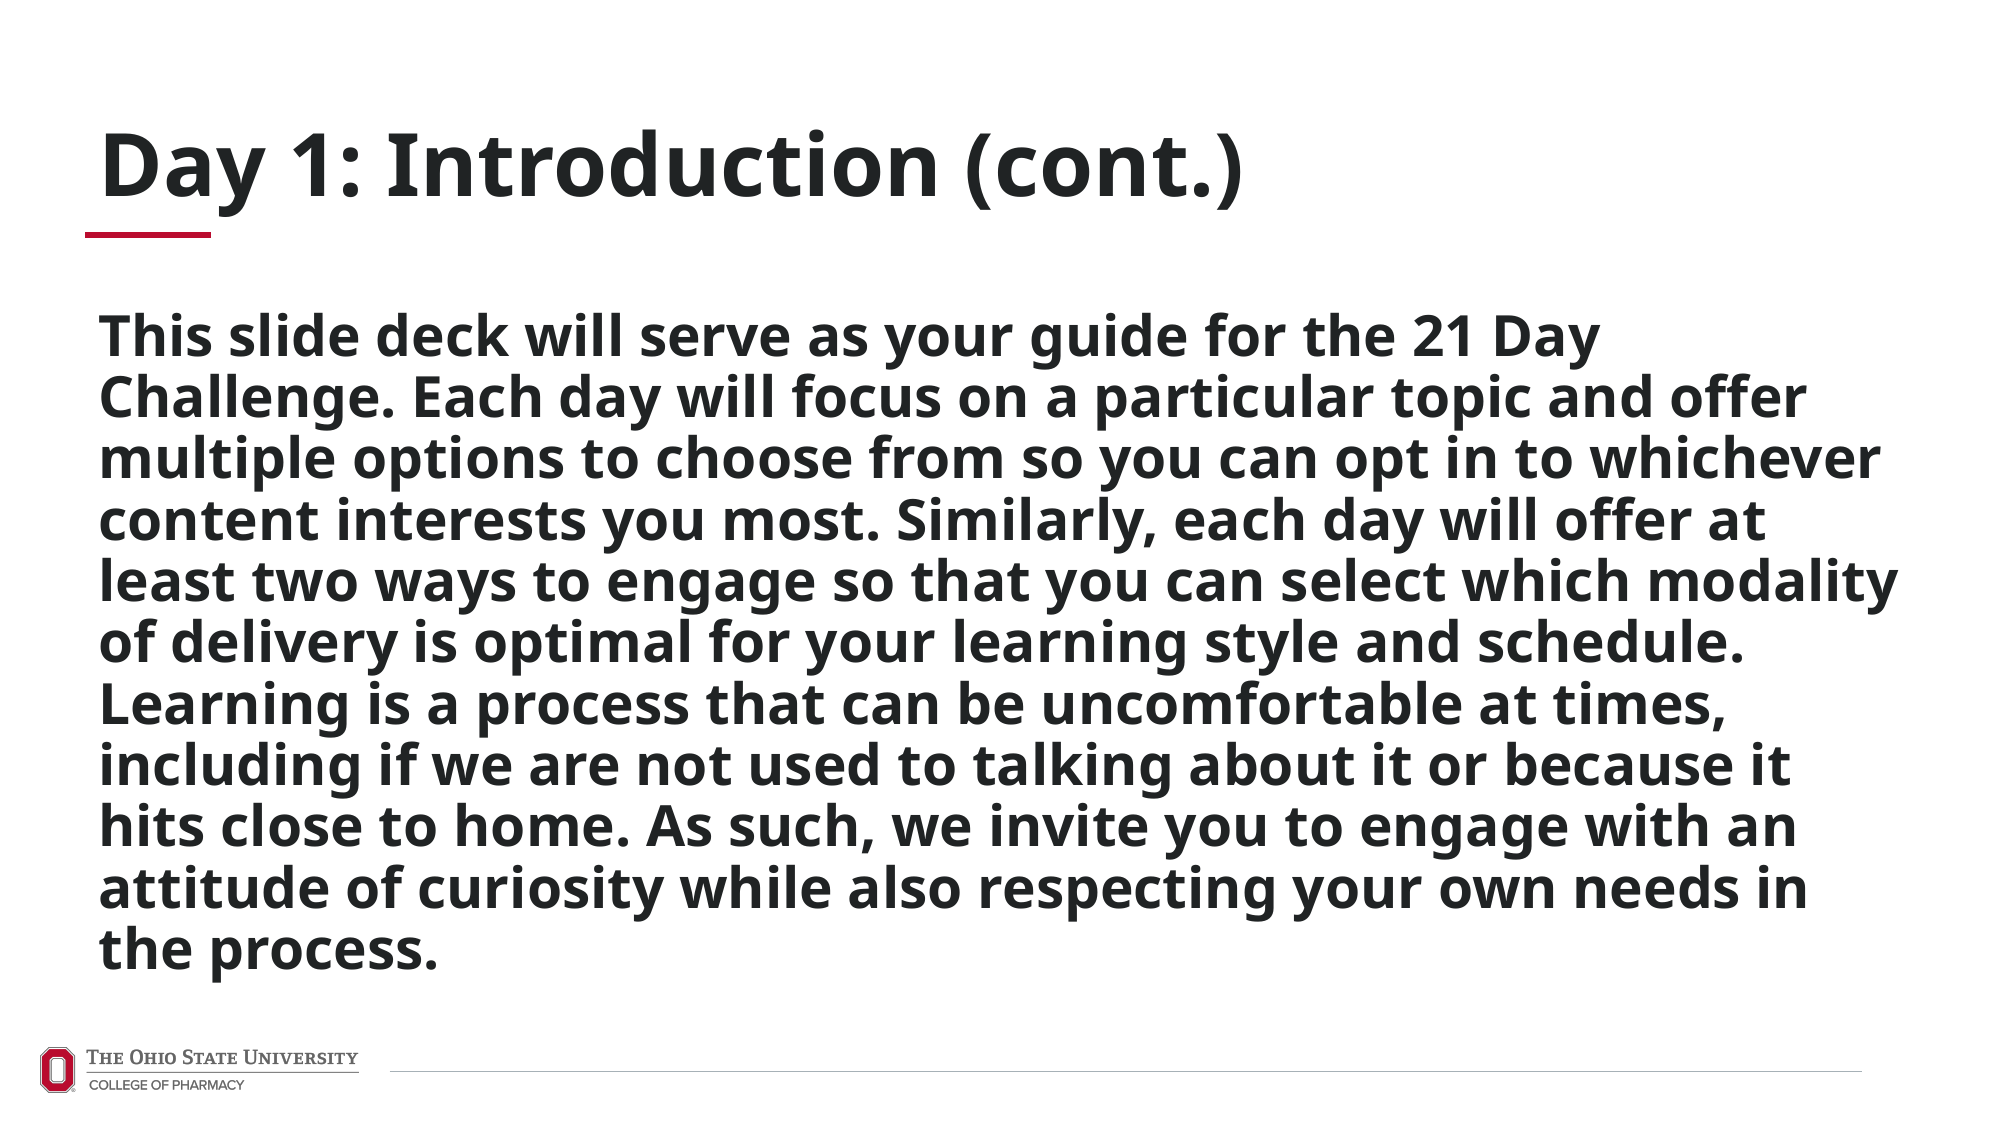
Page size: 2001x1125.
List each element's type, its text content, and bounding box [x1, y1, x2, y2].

picture [40, 1047, 359, 1093]
title Day 1: Introduction (cont.) [83, 59, 1918, 278]
list This slide deck will serve as your guide for the 21 Day Challenge. Each day will focus on a particular topic and offer multiple options to choose from so you can opt in to whichever content interests you most. Similarly, each day will offer at least two ways to engage so that you can select which modality of delivery is optimal for your learning style and schedule. Learning is a process that can be uncomfortable at times, including if we are not used to talking about it or because it hits close to home. As such, we invite you to engage with an attitude of curiosity while also respecting your own needs in the process. [83, 299, 1918, 1014]
